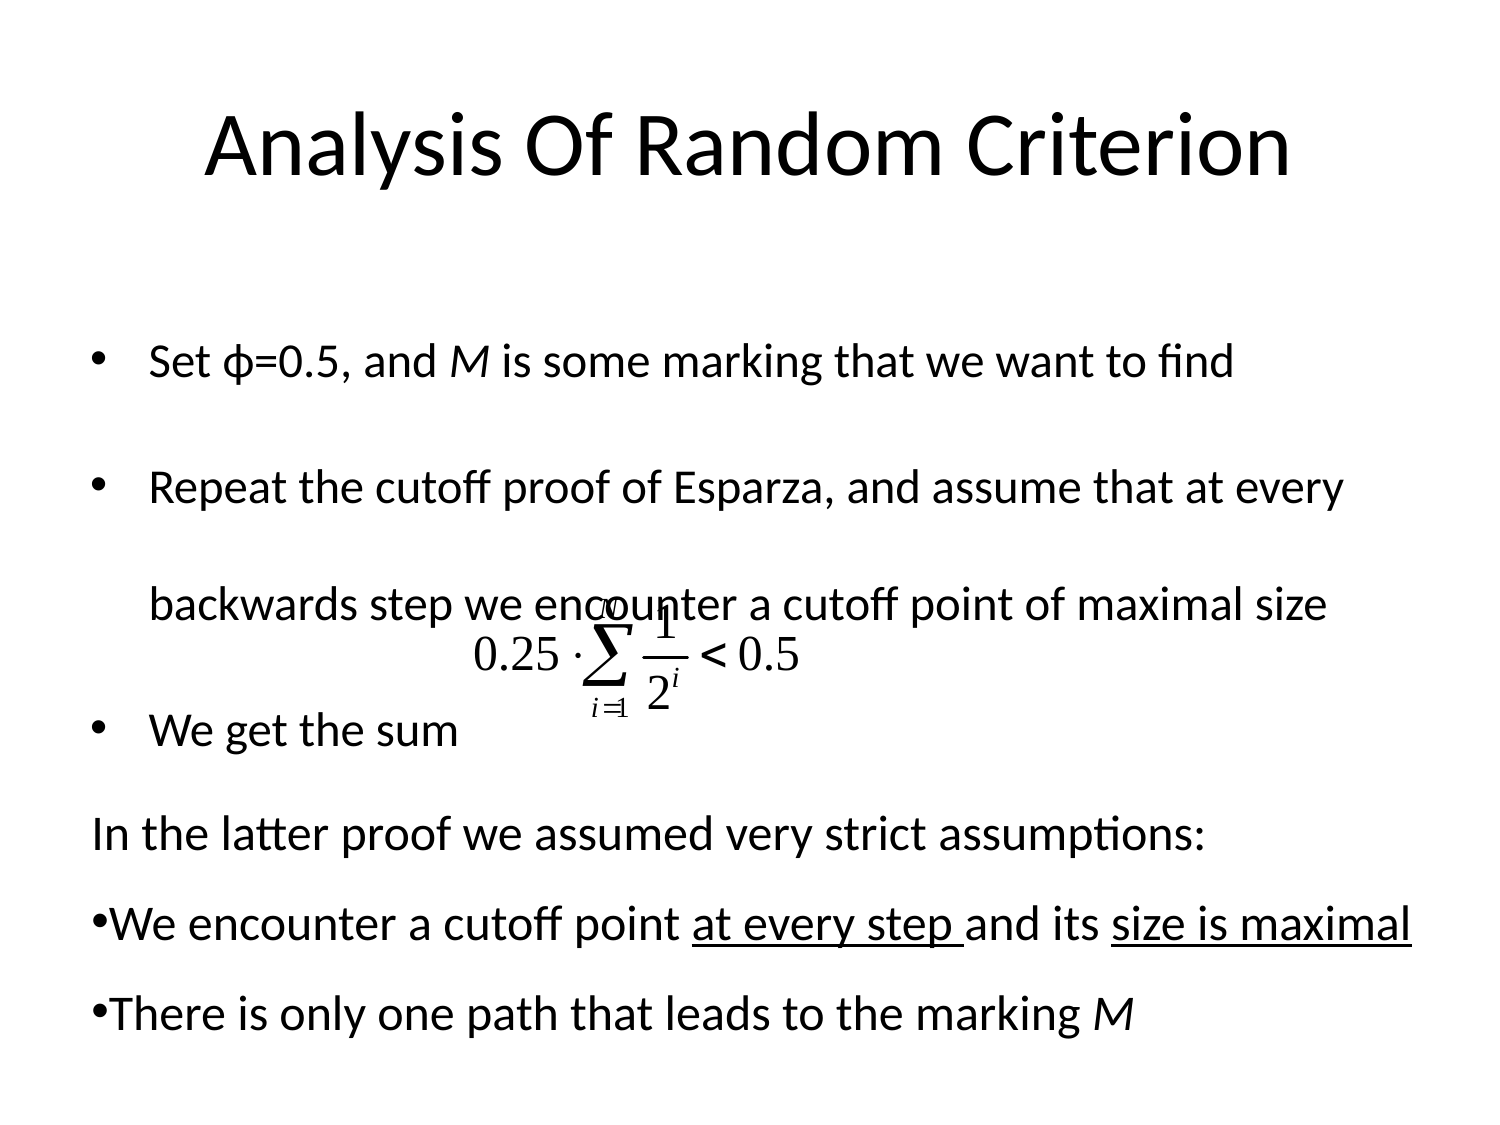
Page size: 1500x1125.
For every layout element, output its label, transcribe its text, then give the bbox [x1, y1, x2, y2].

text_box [466, 585, 806, 730]
list Set ϕ=0.5, and M is some marking that we want to find Repeat the cutoff proof of Esparza, and assume that at every backwards step we encounter a cutoff point of maximal size We get the sum [75, 262, 1425, 776]
title Analysis Of Random Criterion [75, 45, 1425, 233]
text_box In the latter proof we assumed very strict assumptions: We encounter a cutoff point at every step and its size is maximal There is only one path that leads to the marking M [76, 763, 1463, 1048]
